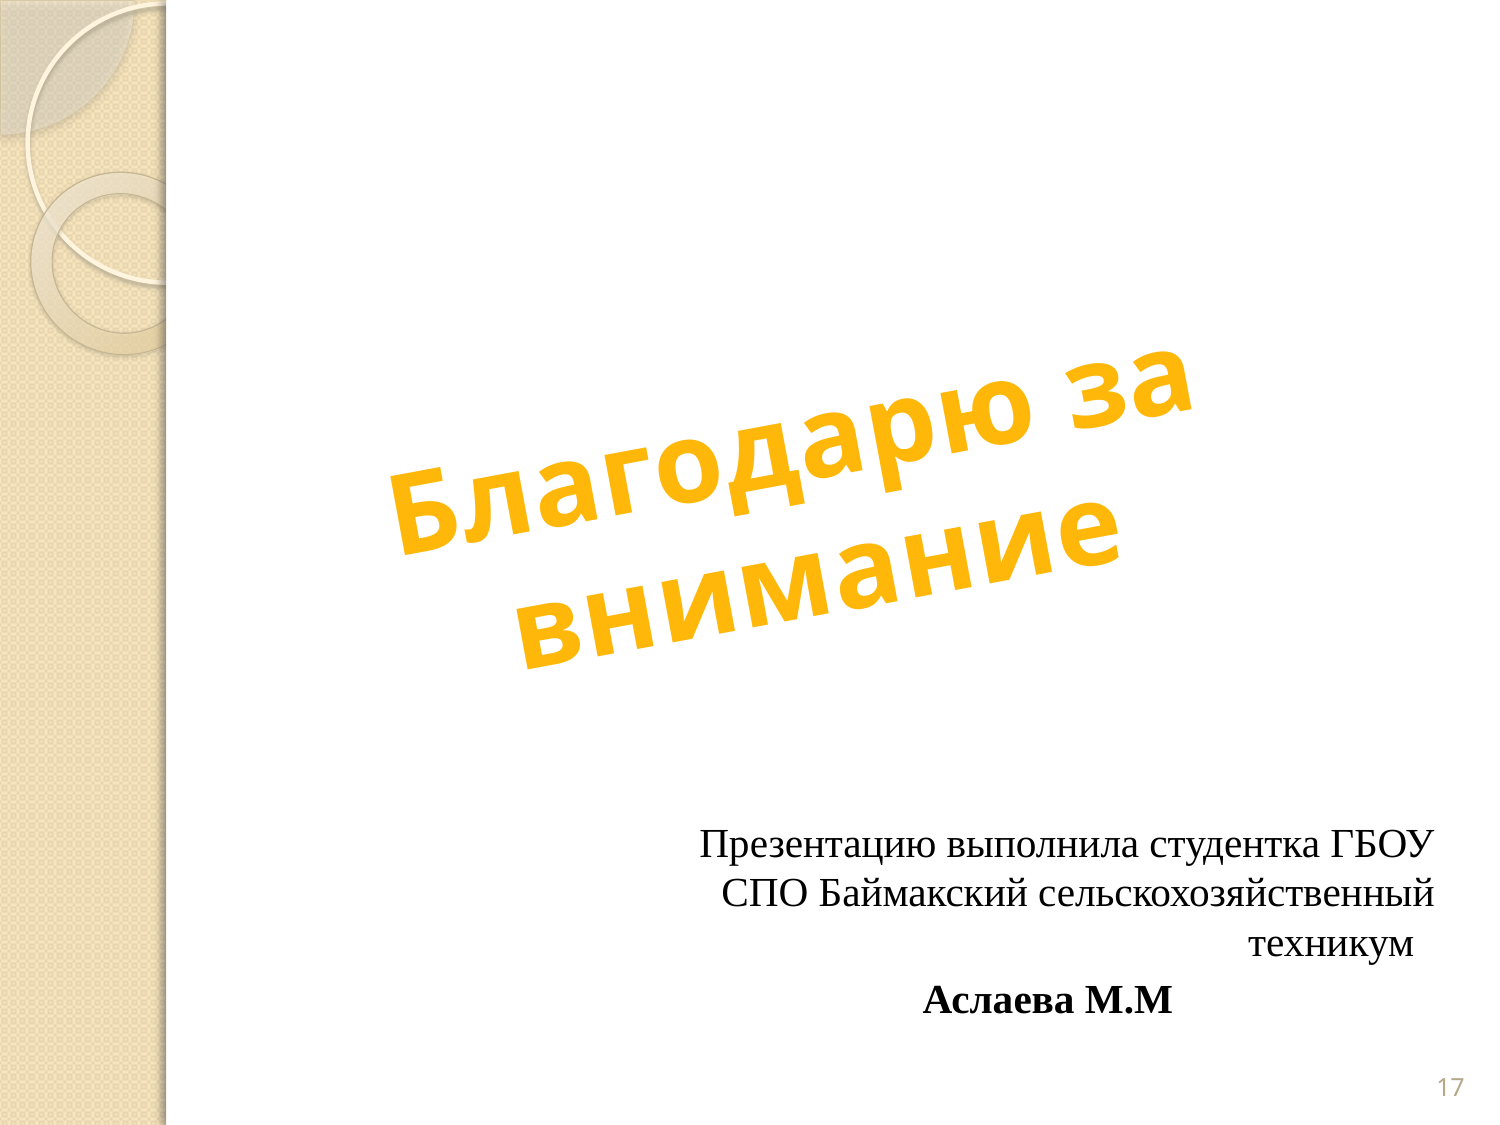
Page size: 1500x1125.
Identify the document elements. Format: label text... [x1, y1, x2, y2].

text_box Благодарю за внимание [260, 268, 1346, 741]
text_box Презентацию выполнила студентка ГБОУ СПО Баймакский сельскохозяйственный техникум Аслаева М.М [644, 808, 1450, 1032]
slide_number 17 [1413, 1034, 1488, 1113]
